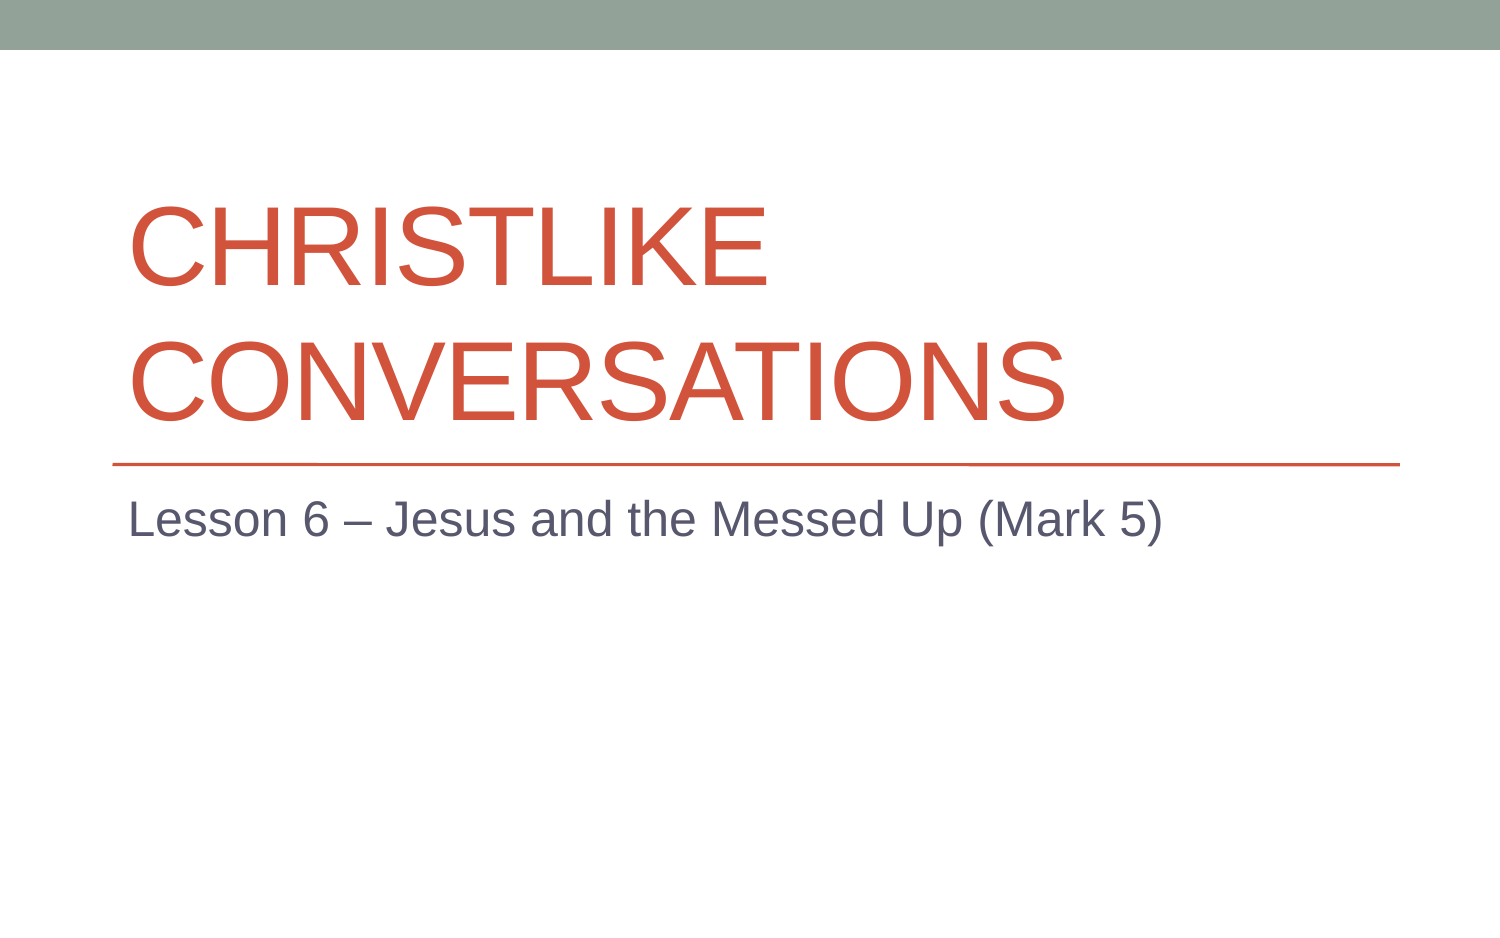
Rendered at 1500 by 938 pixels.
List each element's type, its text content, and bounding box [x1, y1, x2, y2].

subtitle Lesson 6 – Jesus and the Messed Up (Mark 5) [112, 479, 1388, 719]
title Christlike Conversations [112, 187, 1400, 451]
